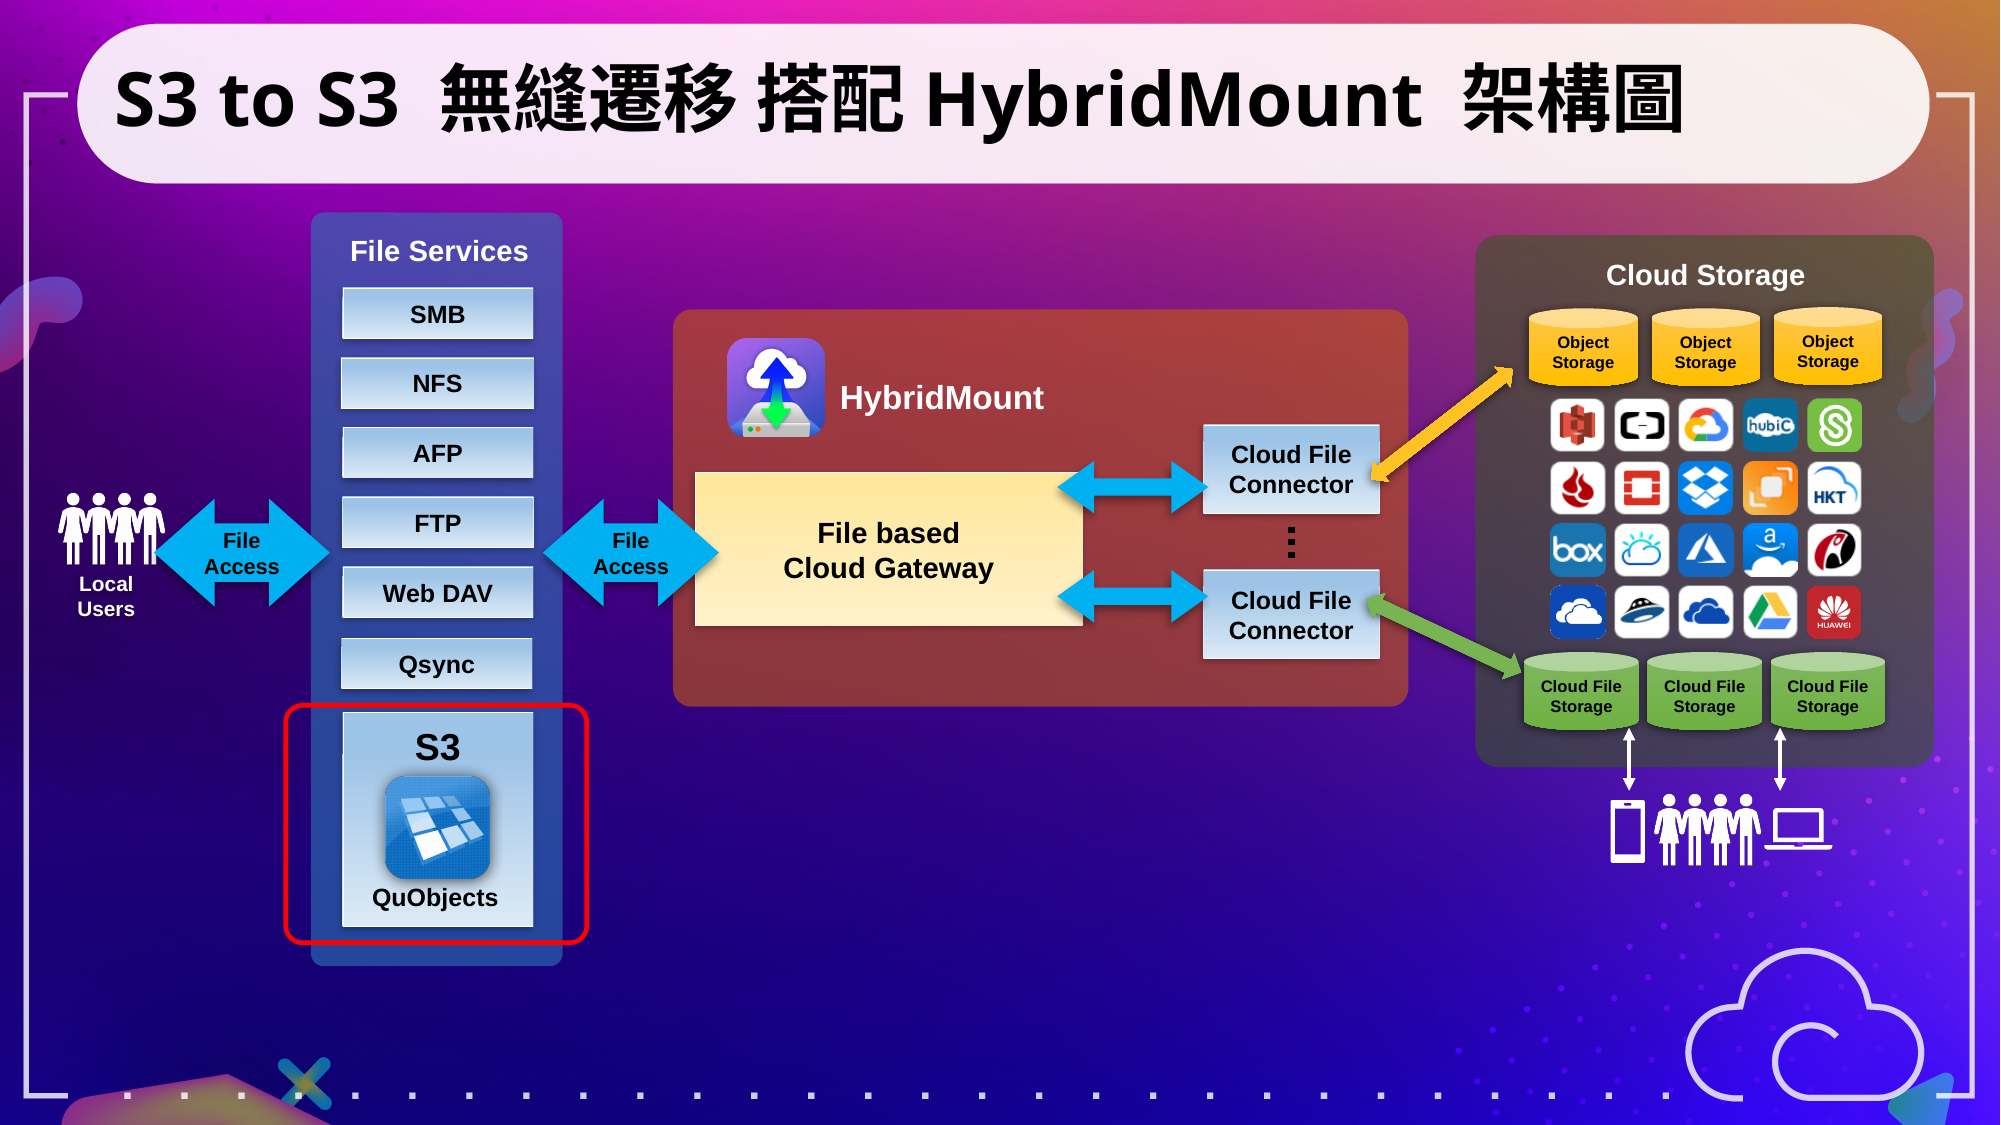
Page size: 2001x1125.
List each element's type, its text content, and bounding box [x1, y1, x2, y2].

text_box Qsync [341, 638, 533, 689]
title S3 to S3 無縫遷移 搭配HybridMount 架構圖 [99, 48, 1910, 157]
text_box [1056, 569, 1210, 624]
text_box File Access [542, 497, 720, 608]
text_box HybridMount [825, 369, 1112, 424]
text_box [1366, 592, 1522, 680]
text_box Cloud File Connector [1203, 569, 1380, 659]
text_box Object Storage [1651, 308, 1761, 387]
text_box [284, 704, 588, 944]
text_box NFS [340, 357, 534, 409]
text_box Cloud Storage [1589, 248, 1823, 299]
text_box Cloud File Storage [1647, 651, 1763, 730]
text_box Cloud File Storage [1524, 651, 1639, 730]
text_box [671, 308, 1410, 522]
text_box Object Storage [1529, 308, 1638, 387]
text_box Cloud File Storage [1770, 651, 1886, 730]
text_box [1610, 800, 1645, 863]
text_box FTP [342, 496, 534, 548]
text_box [1371, 366, 1513, 482]
text_box Object Storage [1773, 307, 1883, 386]
text_box Web DAV [342, 566, 534, 618]
text_box Cloud File Connector [1203, 424, 1380, 514]
text_box File Services [323, 225, 556, 275]
text_box [1088, 472, 1410, 606]
text_box File based Cloud Gateway [695, 472, 1083, 626]
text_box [1762, 793, 1834, 865]
text_box [1056, 459, 1210, 515]
text_box AFP [342, 427, 534, 478]
text_box [1474, 234, 1935, 769]
text_box SMB [342, 287, 534, 339]
text_box [309, 211, 564, 704]
picture [0, 0, 2000, 1125]
text_box File Access [173, 497, 331, 608]
text_box [671, 595, 1410, 708]
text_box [1550, 398, 1862, 639]
text_box Local Users [43, 574, 170, 617]
text_box [309, 944, 564, 968]
